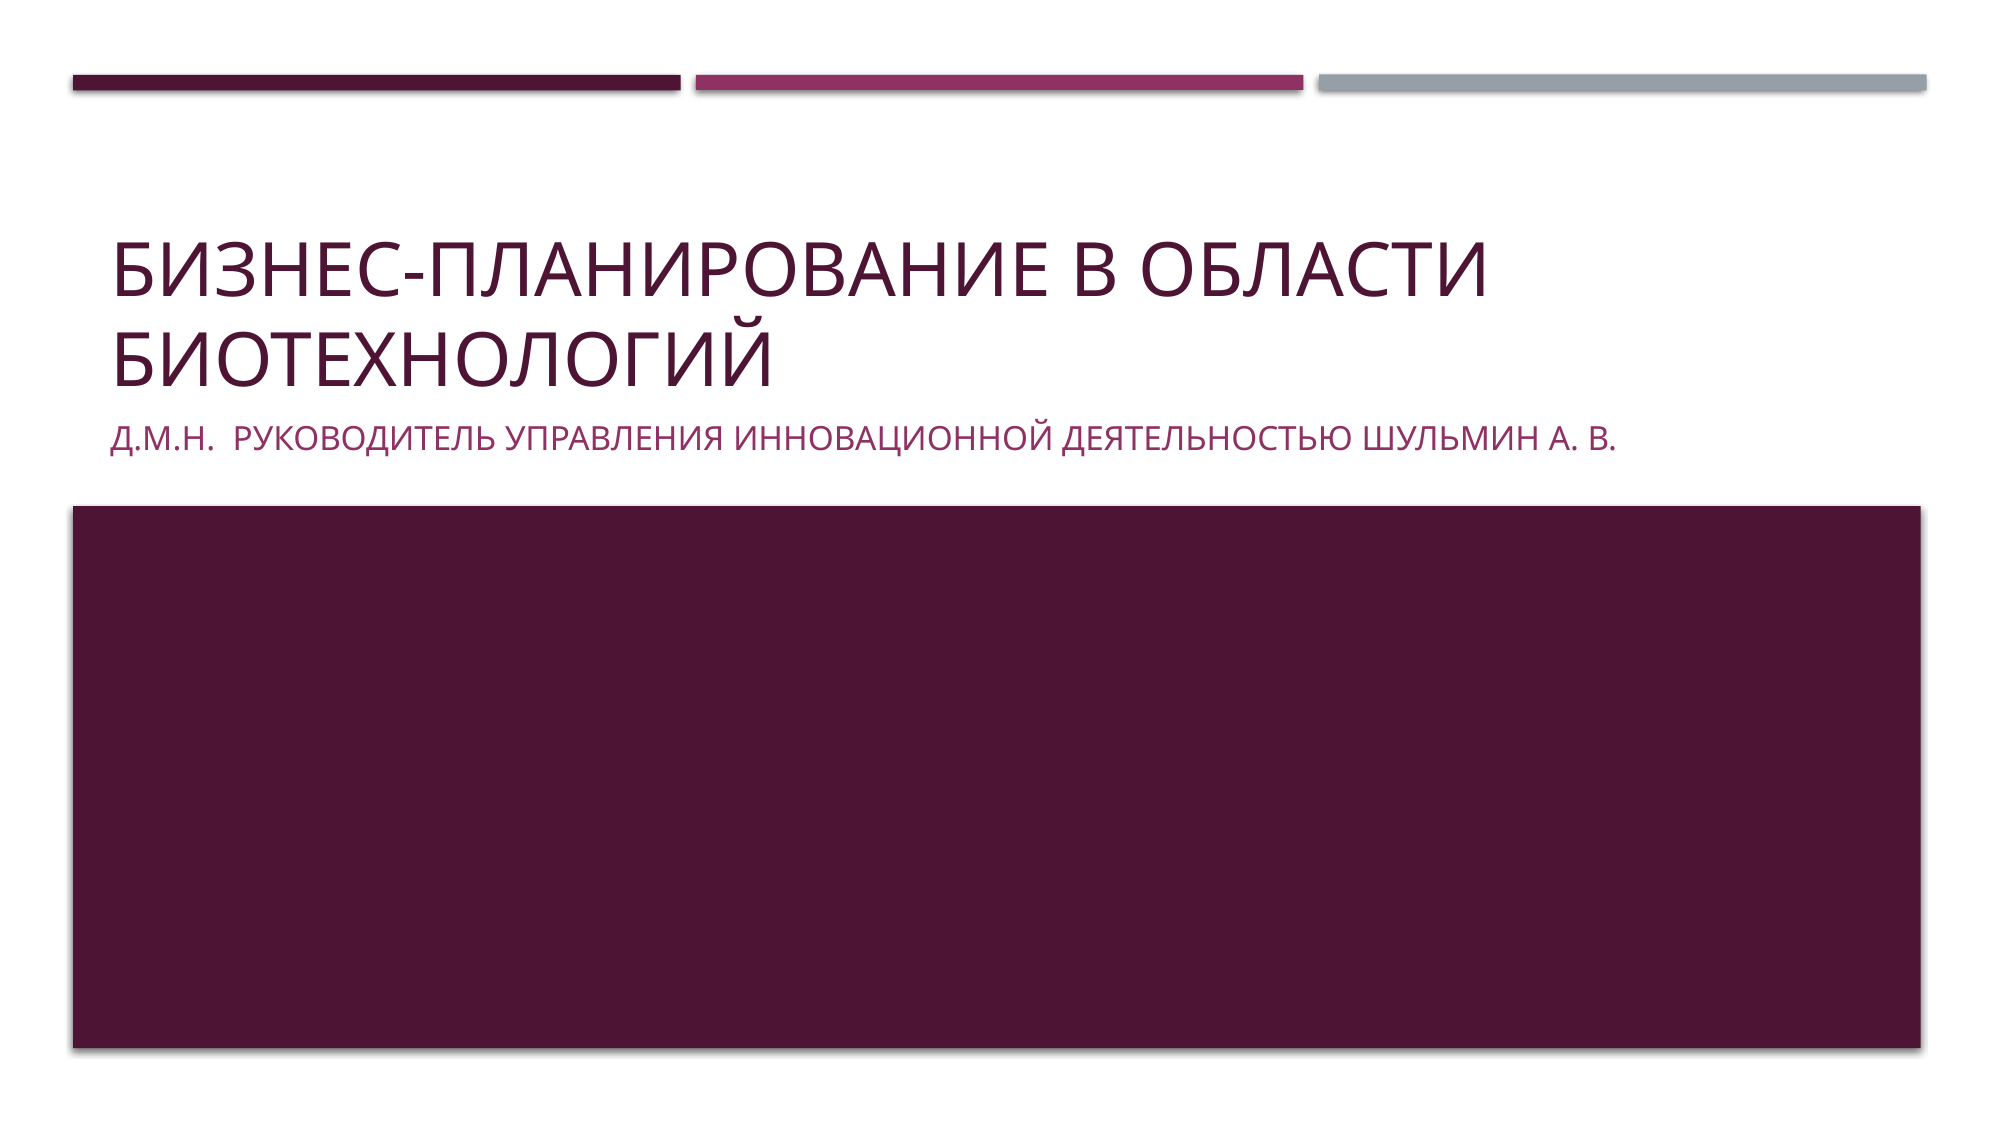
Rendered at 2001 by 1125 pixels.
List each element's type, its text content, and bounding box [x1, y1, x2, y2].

title Бизнес-плАнирование в области биотехнологий [95, 167, 1899, 409]
subtitle Д.м.Н. Руководитель управления инновационной деятельностью Шульмин А. В. [95, 409, 1899, 507]
